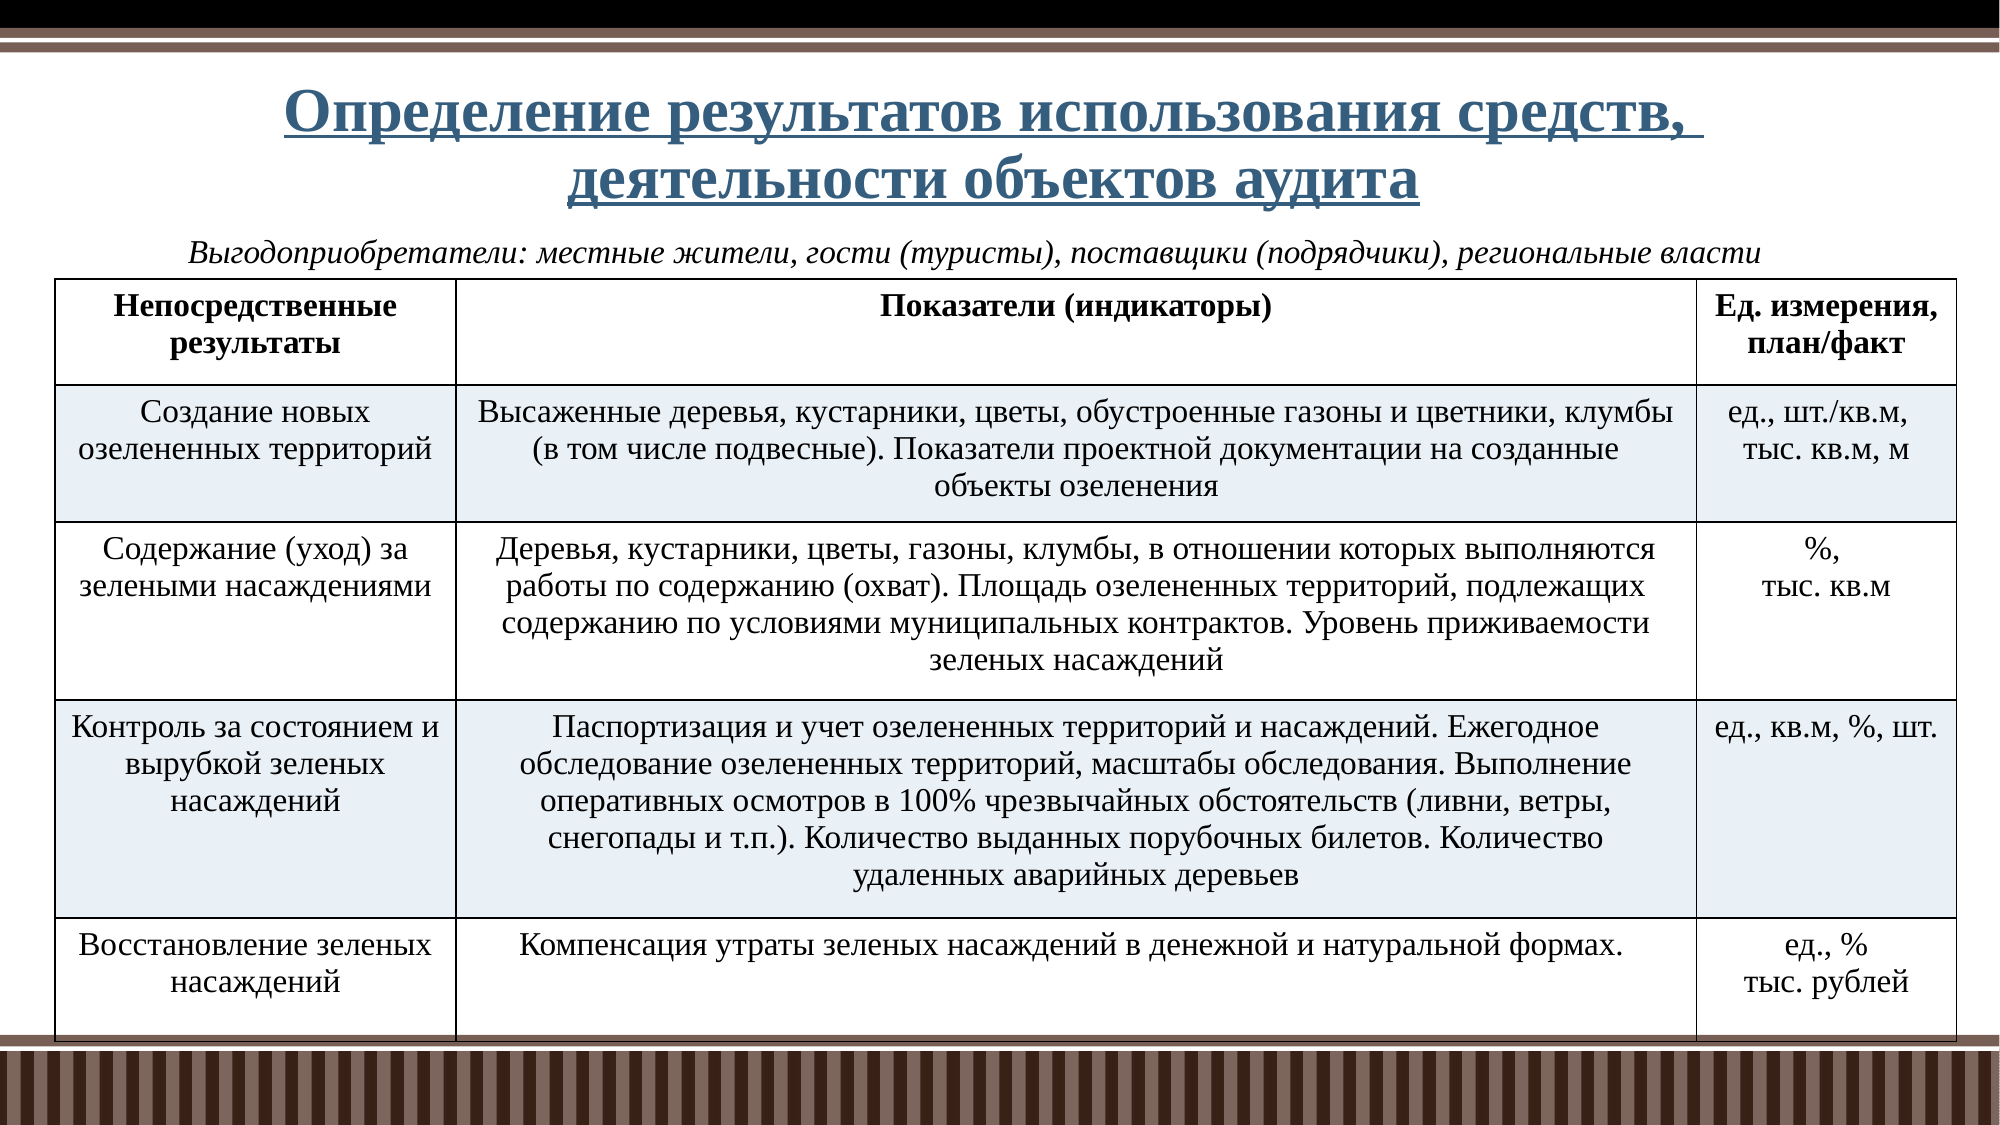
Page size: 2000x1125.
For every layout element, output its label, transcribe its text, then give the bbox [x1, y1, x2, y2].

table_cell Создание новых озелененных территорий [56, 386, 455, 521]
table_cell ед., % тыс. рублей [1697, 919, 1956, 1041]
table_cell Высаженные деревья, кустарники, цветы, обустроенные газоны и цветники, клумбы (в том числе подвесные). Показатели проектной документации на созданные объекты озеленения [457, 386, 1696, 521]
list Выгодоприобретатели: местные жители, гости (туристы), поставщики (подрядчики), региональные власти [172, 219, 1825, 278]
table_cell Паспортизация и учет озелененных территорий и насаждений. Ежегодное обследование озелененных территорий, масштабы обследования. Выполнение оперативных осмотров в 100% чрезвычайных обстоятельств (ливни, ветры, снегопады и т.п.). Количество выданных порубочных билетов. Количество удаленных аварийных деревьев [457, 701, 1696, 917]
table_header Непосредственные результаты [56, 280, 455, 384]
table_cell Контроль за состоянием и вырубкой зеленых насаждений [56, 701, 455, 917]
table_cell ед., шт./кв.м, тыс. кв.м, м [1697, 386, 1956, 521]
table_header Ед. измерения, план/факт [1697, 280, 1956, 384]
table_cell ед., кв.м, %, шт. [1697, 701, 1956, 917]
table_header Показатели (индикаторы) [457, 280, 1696, 384]
table_cell Деревья, кустарники, цветы, газоны, клумбы, в отношении которых выполняются работы по содержанию (охват). Площадь озелененных территорий, подлежащих содержанию по условиями муниципальных контрактов. Уровень приживаемости зеленых насаждений [457, 523, 1696, 699]
table_cell Содержание (уход) за зелеными насаждениями [56, 523, 455, 699]
table_cell Компенсация утраты зеленых насаждений в денежной и натуральной формах. [457, 919, 1696, 1041]
table_cell %, тыс. кв.м [1697, 523, 1956, 699]
title Определение результатов использования средств, деятельности объектов аудита [101, 66, 1886, 220]
table_cell Восстановление зеленых насаждений [56, 919, 455, 1041]
